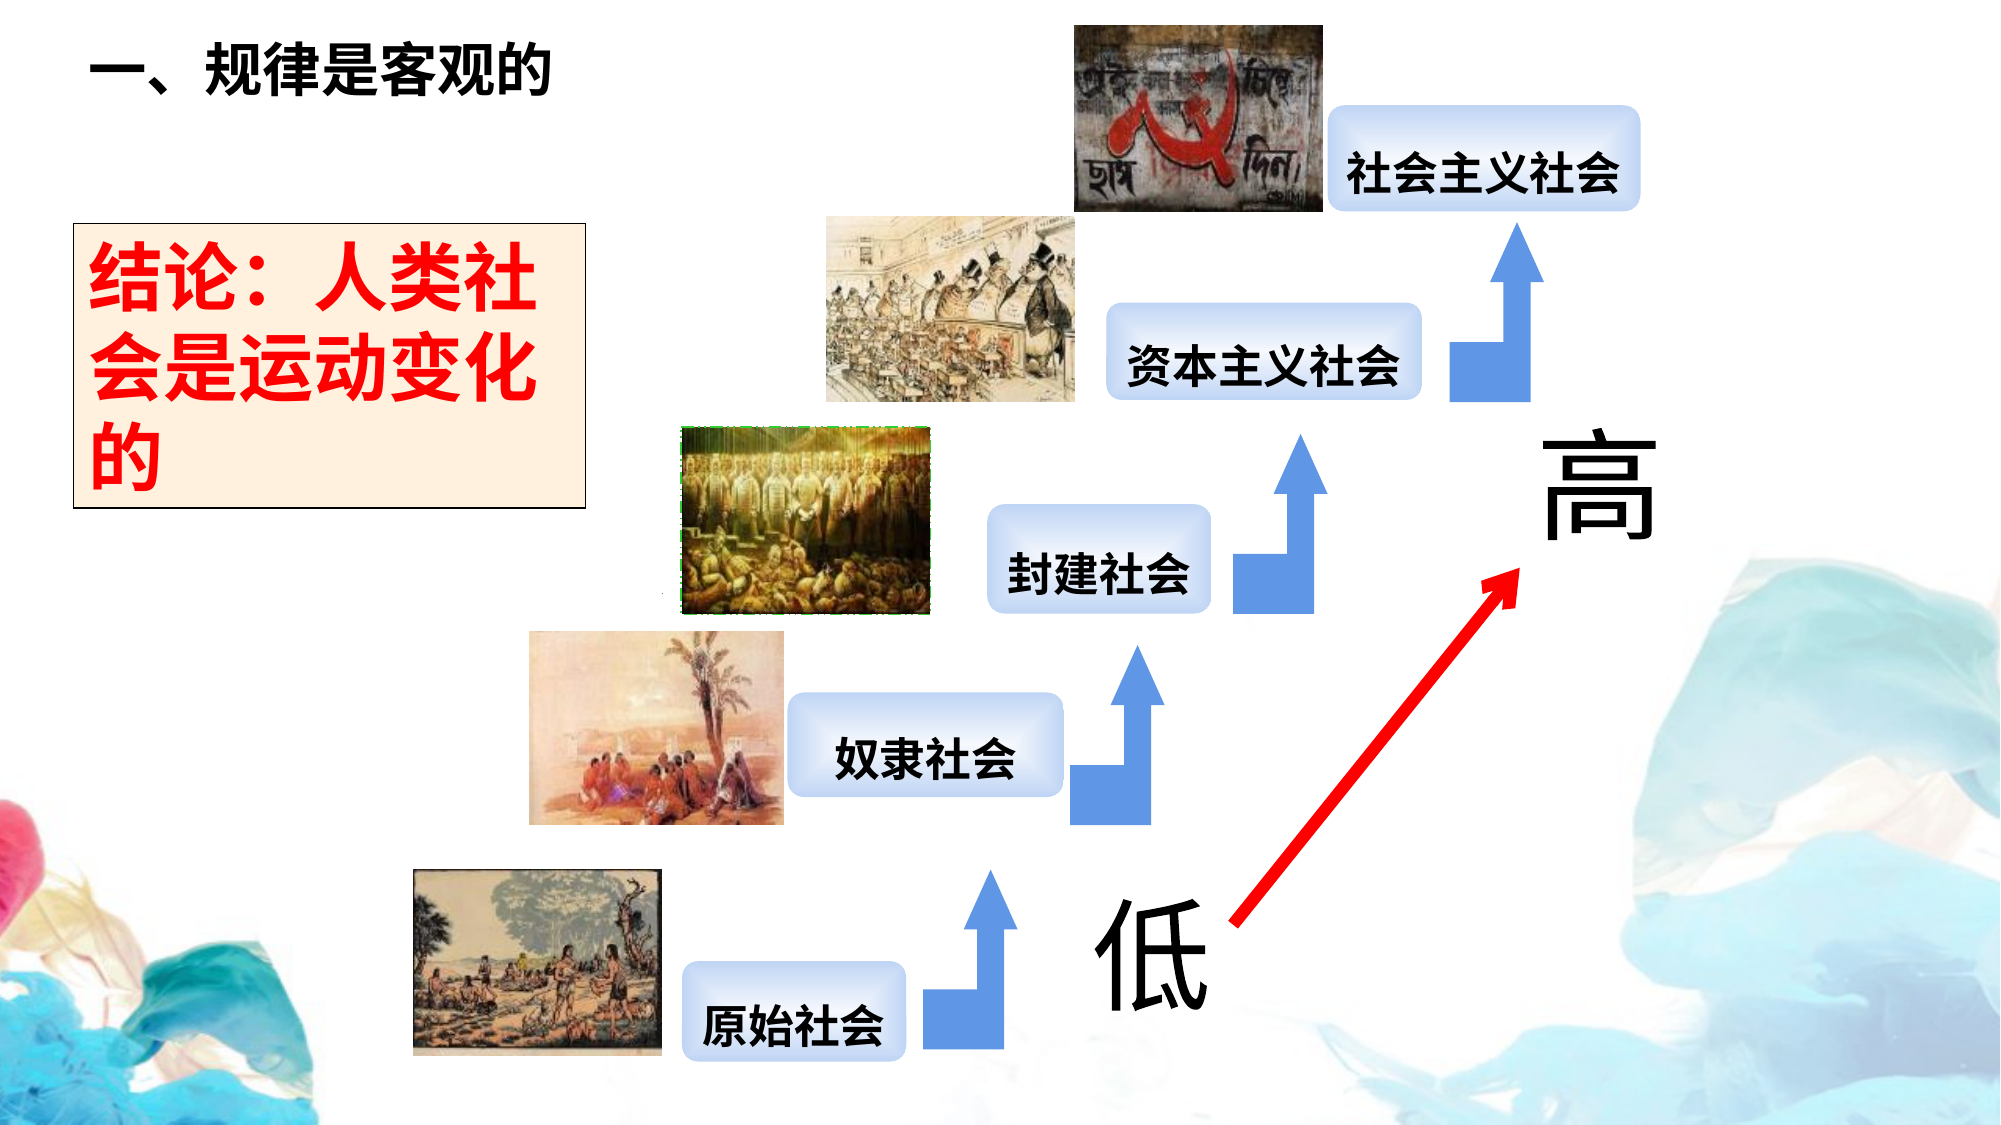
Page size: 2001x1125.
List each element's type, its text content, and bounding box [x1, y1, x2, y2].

text_box 结论：人类社会是运动变化的 [73, 223, 586, 509]
text_box 奴隶社会 [787, 692, 1064, 798]
text_box [1233, 433, 1328, 567]
text_box 社会主义社会 [1327, 105, 1641, 212]
text_box 原始社会 [681, 961, 907, 1062]
text_box 封建社会 [987, 504, 1212, 614]
text_box [923, 869, 1018, 1050]
text_box [1449, 222, 1544, 403]
text_box 一、规律是客观的 [73, 25, 640, 111]
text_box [1233, 567, 1520, 925]
text_box [1070, 645, 1165, 826]
text_box 资本主义社会 [1106, 302, 1422, 400]
picture [0, 0, 2001, 1125]
